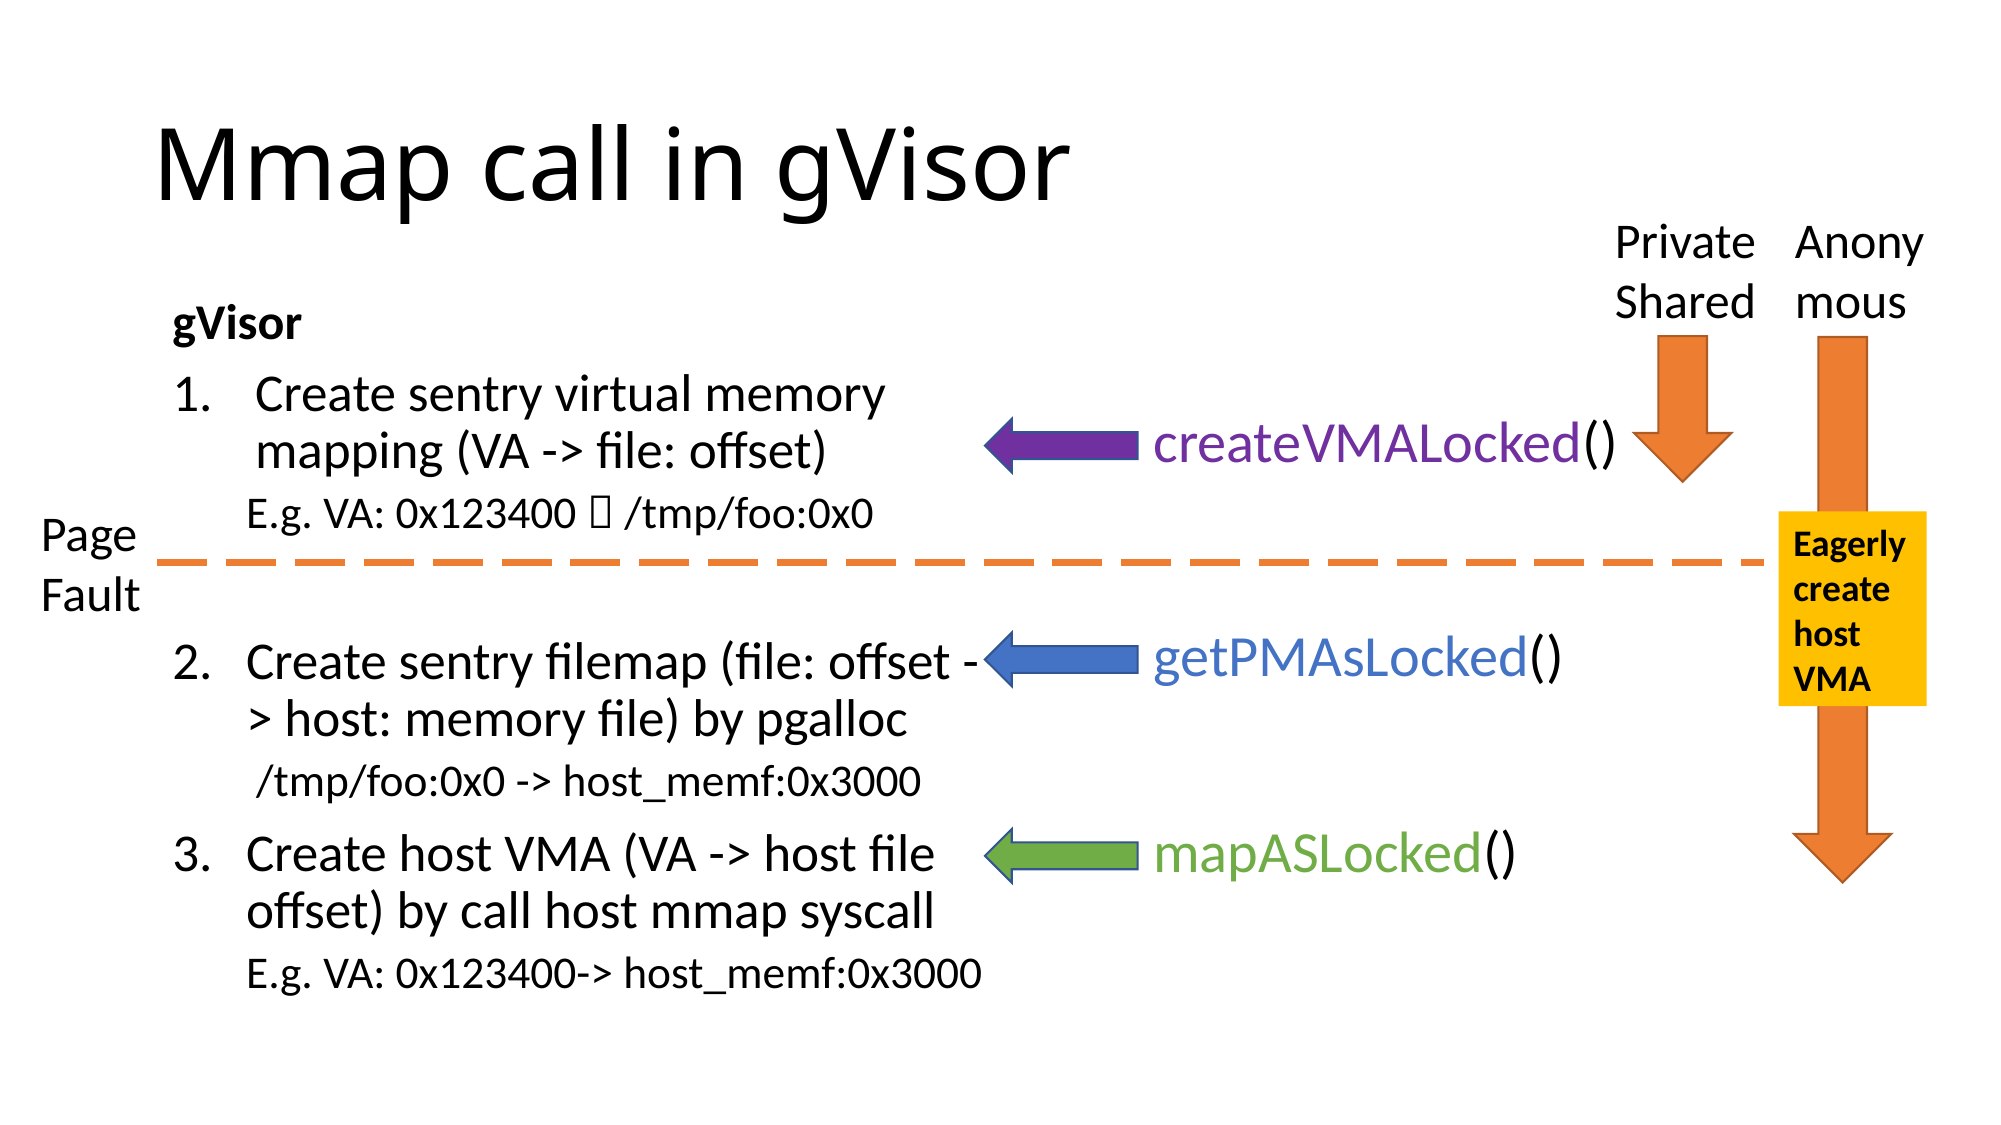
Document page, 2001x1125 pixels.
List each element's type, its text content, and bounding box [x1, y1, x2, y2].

text_box Private Shared [1600, 200, 1780, 336]
text_box getPMAsLocked() [1138, 610, 1648, 696]
text_box [983, 416, 1138, 475]
text_box [983, 630, 1138, 689]
text_box Page Fault [26, 494, 237, 629]
text_box Eagerly create host VMA [1778, 511, 1927, 707]
text_box mapASLocked() [1138, 807, 1648, 892]
list gVisor [157, 277, 1008, 358]
text_box [1631, 336, 1734, 484]
list Create sentry virtual memory mapping (VA -> file: offset) E.g. VA: 0x123400  /tmp/foo:0x0 Create sentry filemap (file: offset -> host: memory file) by pgalloc /tmp/foo:0x0 -> host_memf:0x3000 Create host VMA (VA -> host file offset) by call host mmap syscall E.g. VA: 0x123400-> host_memf:0x3000 [157, 563, 1008, 1017]
text_box [1817, 335, 1869, 511]
text_box [1791, 707, 1894, 884]
text_box createVMALocked() [1138, 396, 1648, 482]
text_box Anonymous [1780, 200, 1944, 336]
list Create sentry virtual memory mapping (VA -> file: offset) E.g. VA: 0x123400  /tmp/foo:0x0 Create sentry filemap (file: offset -> host: memory file) by pgalloc /tmp/foo:0x0 -> host_memf:0x3000 Create host VMA (VA -> host file offset) by call host mmap syscall E.g. VA: 0x123400-> host_memf:0x3000 [157, 358, 1008, 562]
title Mmap call in gVisor [137, 59, 1863, 278]
text_box [983, 826, 1138, 886]
